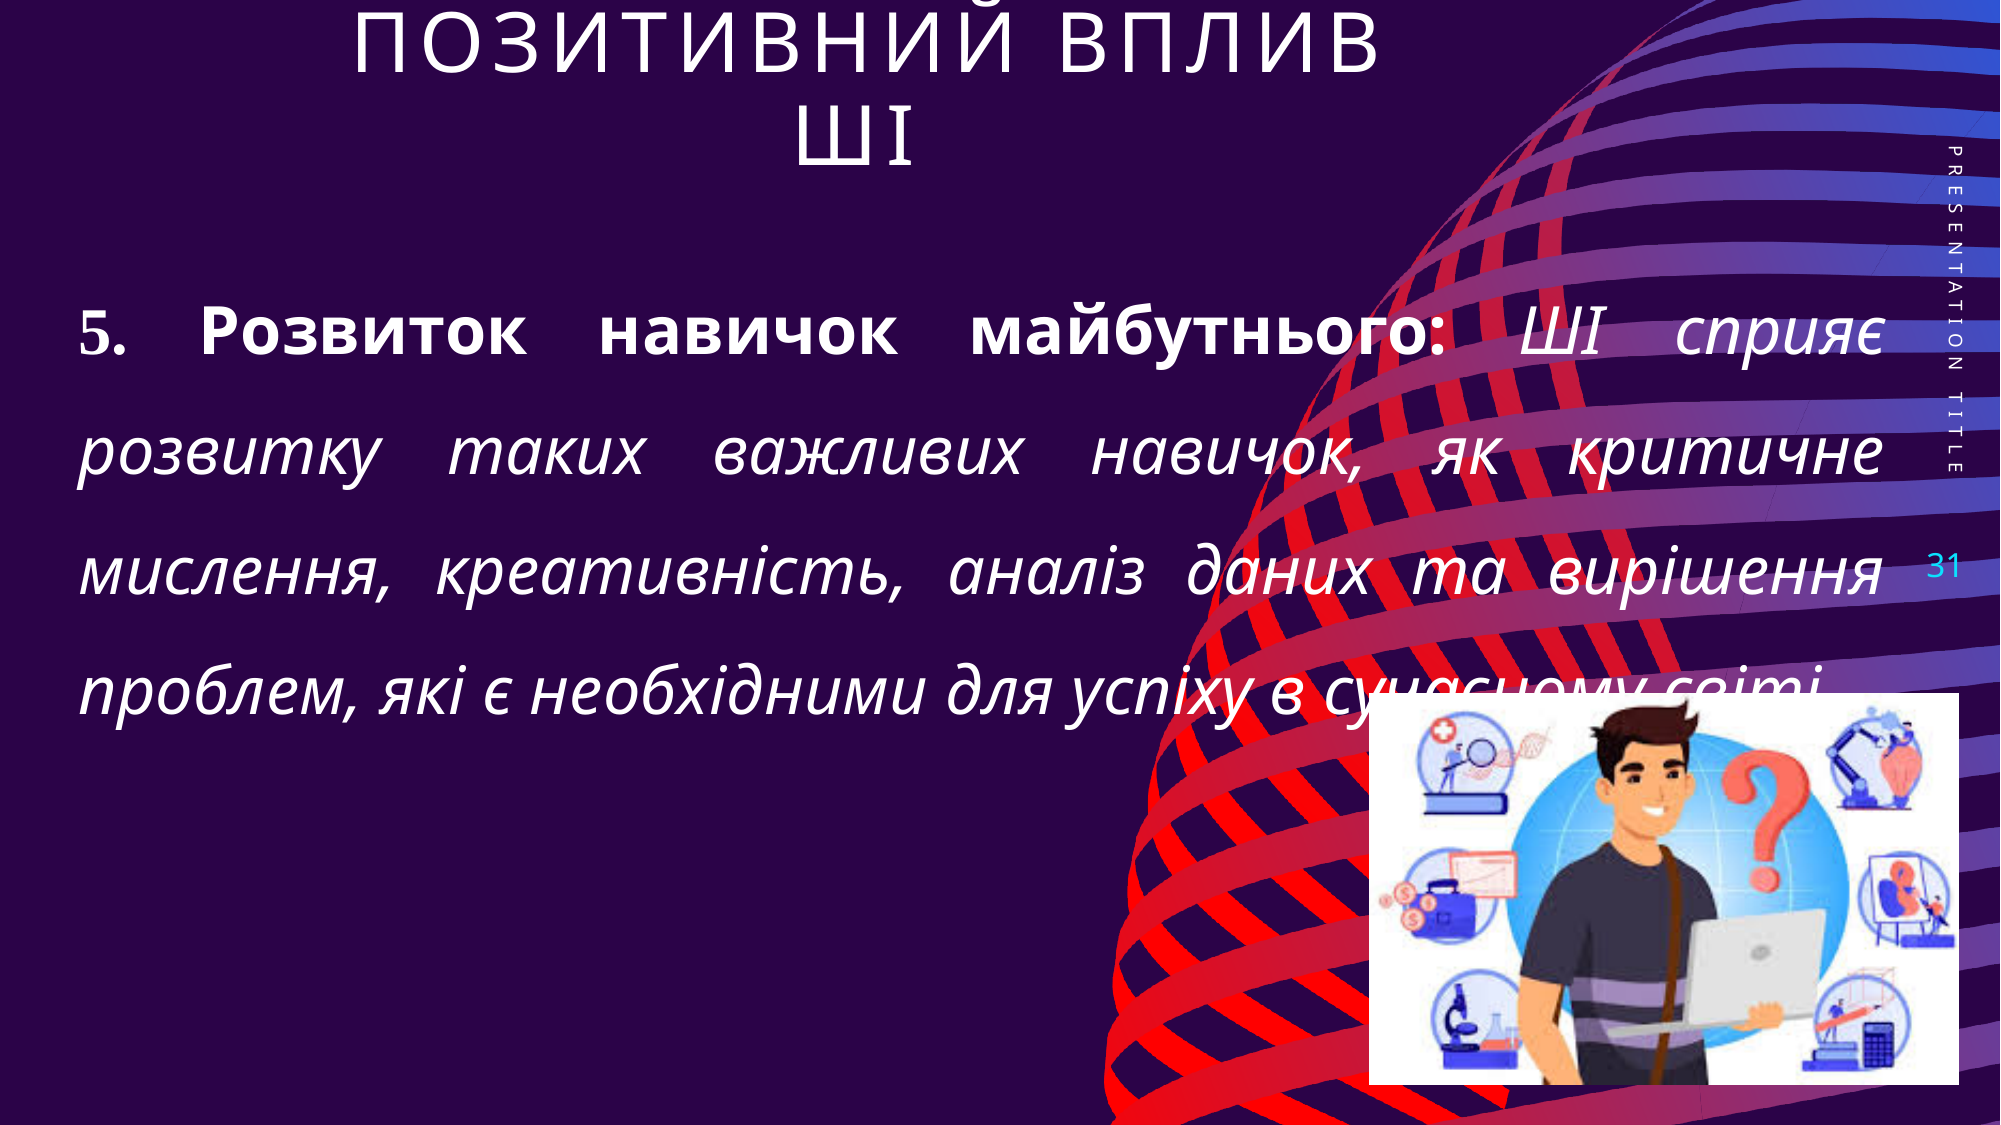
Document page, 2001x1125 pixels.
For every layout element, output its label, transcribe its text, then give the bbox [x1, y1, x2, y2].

title позитивний вплив ШІ [232, 73, 1474, 192]
footer PRESENTATION TITLE [1926, 33, 1987, 489]
slide_number 31 [1889, 519, 1980, 615]
list 5. Розвиток навичок майбутнього: ШІ сприяє розвитку таких важливих навичок, як критичне мислення, креативність, аналіз даних та вирішення проблем, які є необхідними для успіху в сучасному світі. [63, 239, 1902, 975]
picture [0, 0, 2000, 1125]
